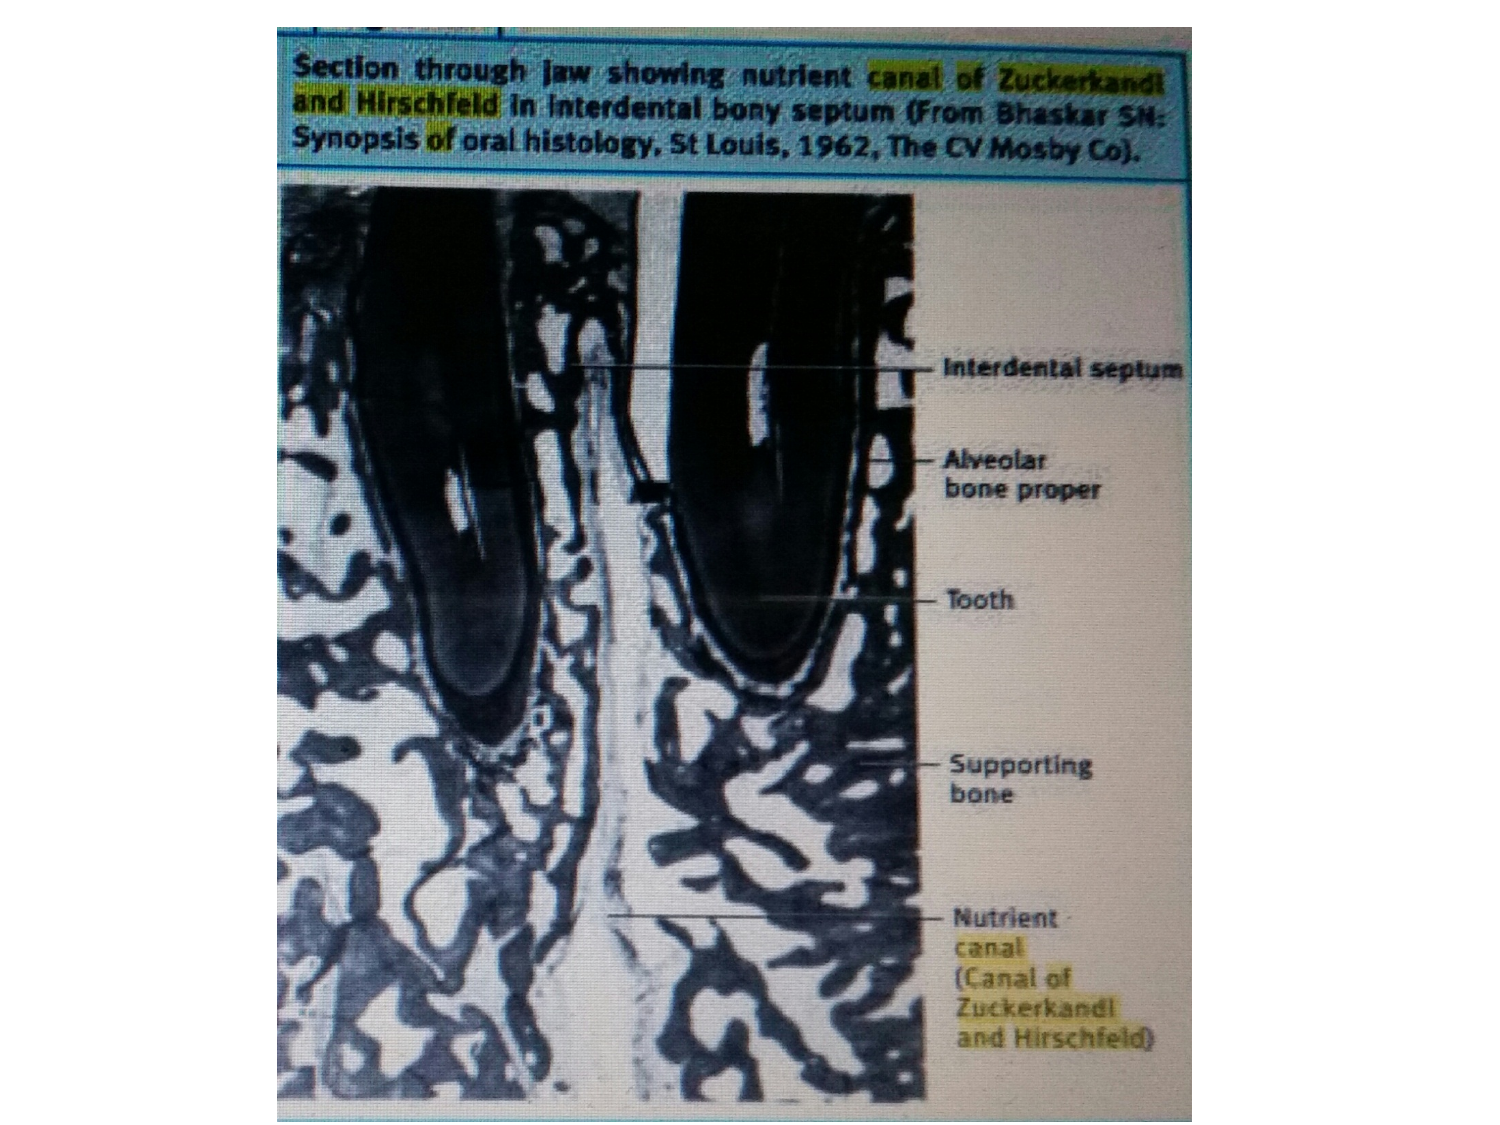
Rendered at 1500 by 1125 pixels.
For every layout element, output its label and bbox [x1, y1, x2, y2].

picture [277, 27, 1192, 1122]
